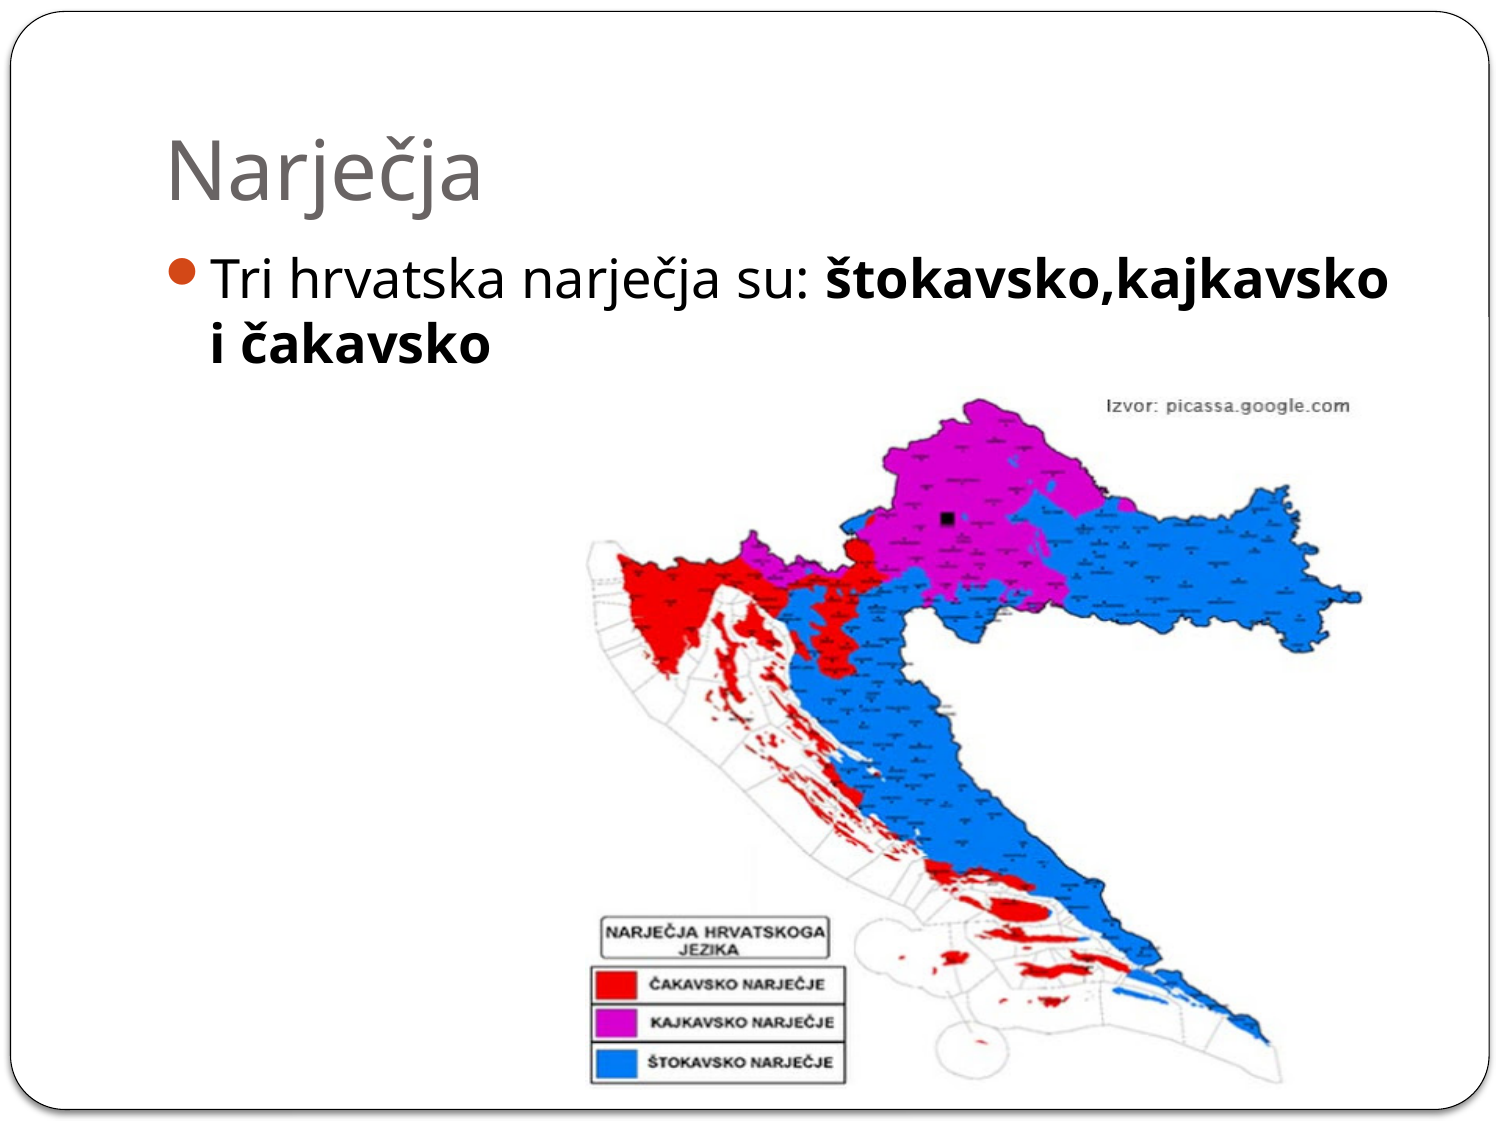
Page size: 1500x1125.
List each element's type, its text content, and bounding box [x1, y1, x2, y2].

list Tri hrvatska narječja su: štokavsko,kajkavsko i čakavsko [150, 237, 1425, 988]
title Narječja [150, 45, 1425, 233]
picture [585, 386, 1368, 1090]
